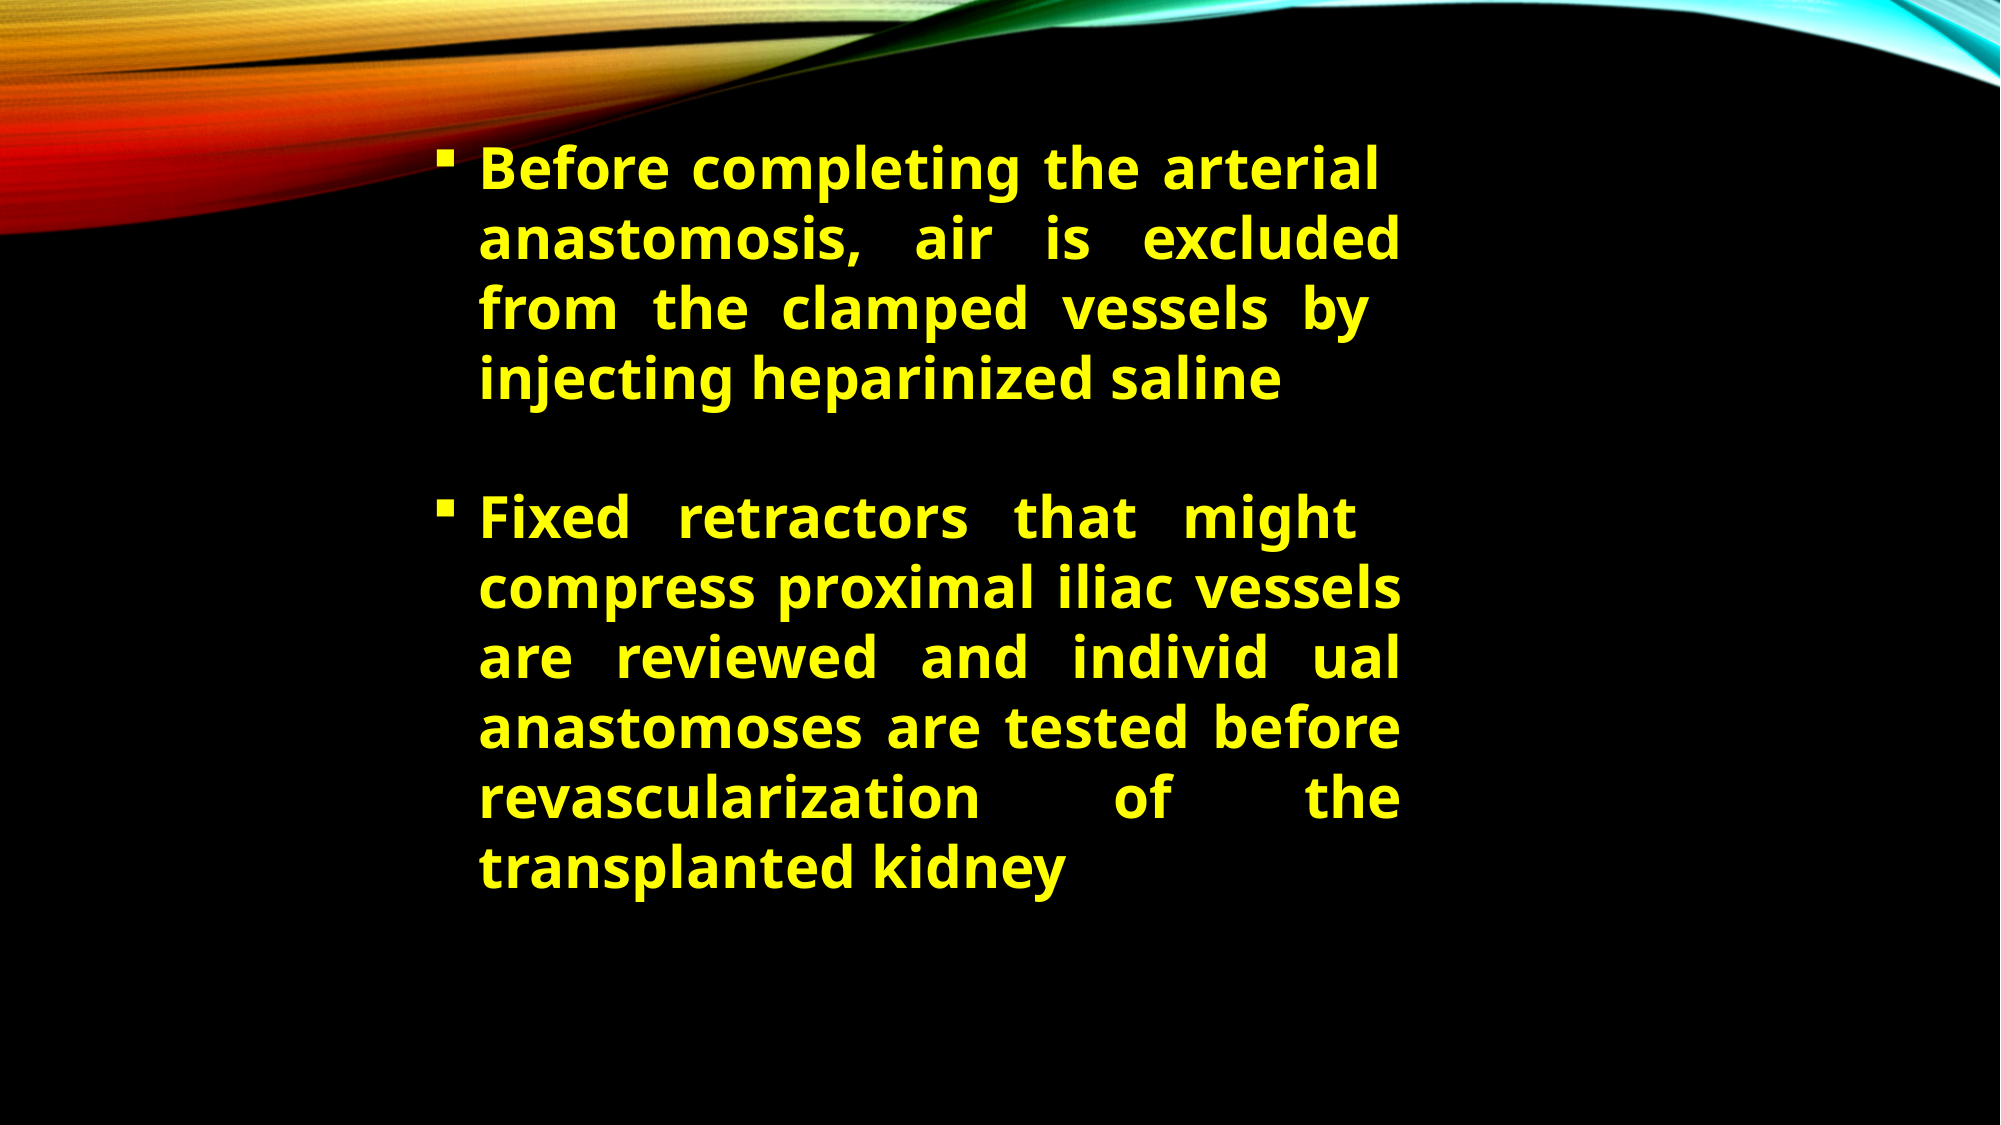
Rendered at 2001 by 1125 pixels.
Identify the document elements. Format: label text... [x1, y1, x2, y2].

picture [0, 0, 2000, 237]
text_box Before completing the arterial anastomosis, air is excluded from the clamped vessels by injecting heparinized saline Fixed retractors that might compress proximal iliac vessels are reviewed and individ ual anastomoses are tested before revascularization of the transplanted kidney [417, 123, 1418, 1028]
